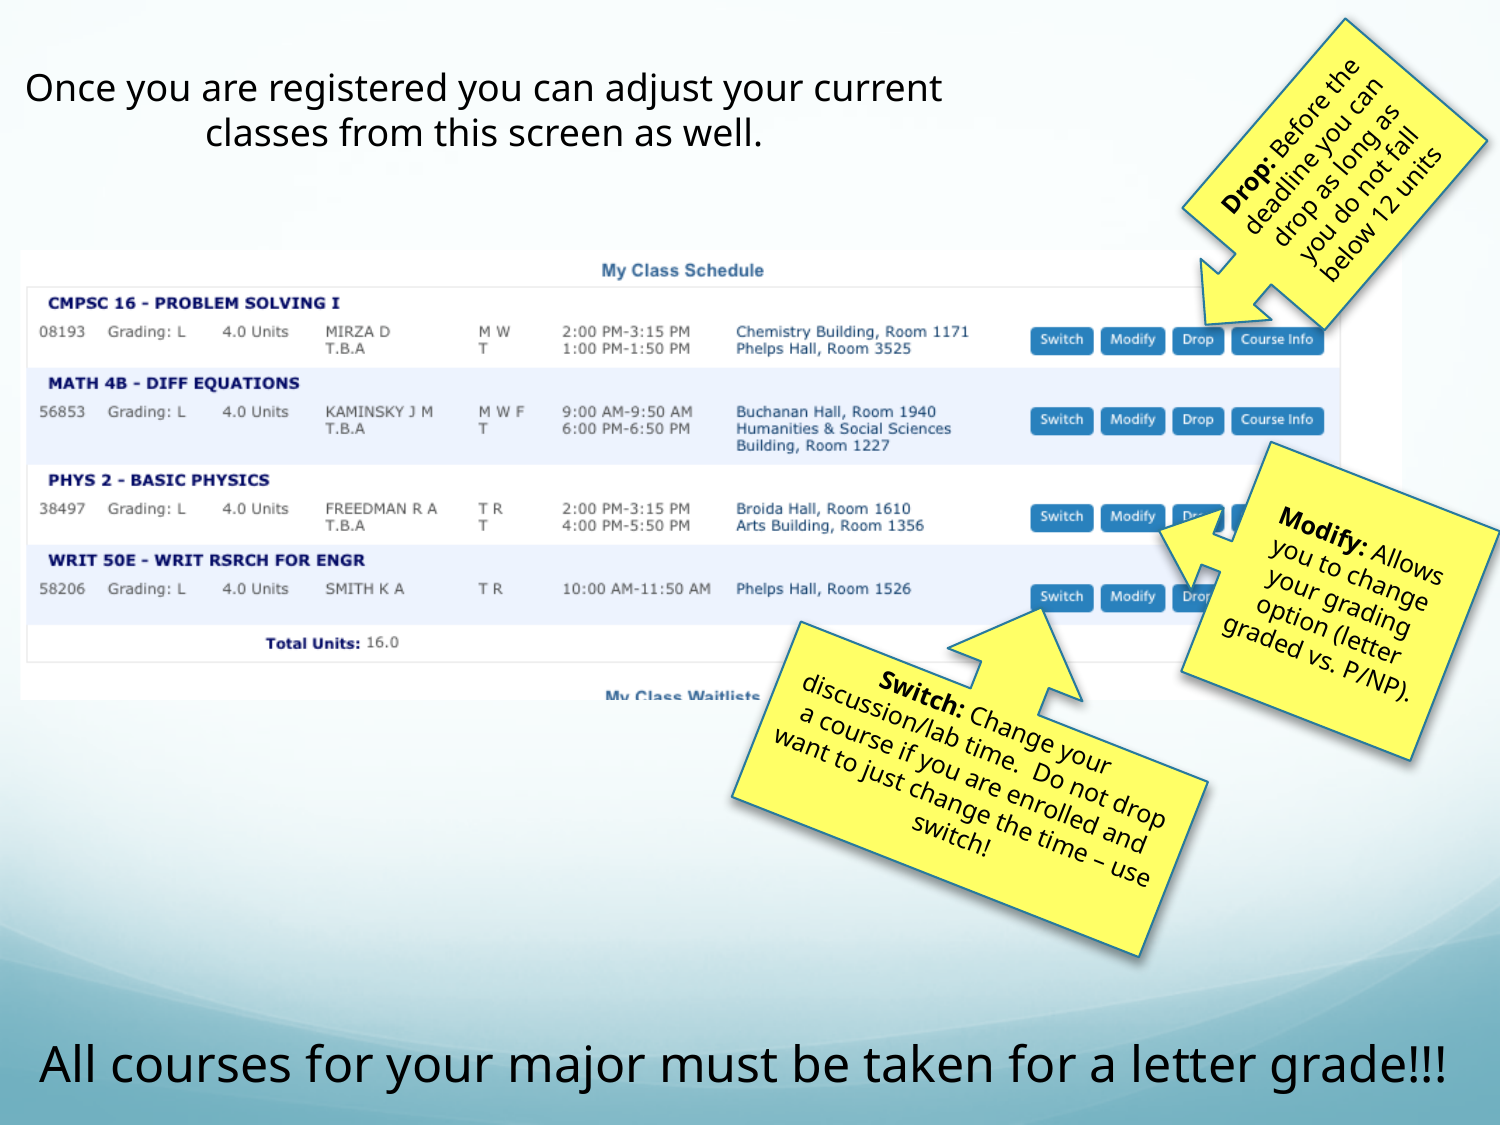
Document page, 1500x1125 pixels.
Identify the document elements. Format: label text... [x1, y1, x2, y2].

text_box All courses for your major must be taken for a letter grade!!! [24, 1024, 1475, 1100]
text_box Once you are registered you can adjust your current classes from this screen as well. [0, 57, 972, 162]
text_box Switch: Change your discussion/lab time. Do not drop a course if you are enrolled and want to just change the time – use switch! [730, 717, 1209, 959]
text_box Drop: Before the deadline you can drop as long as you do not fall below 12 units [1181, 17, 1489, 247]
text_box Modify: Allows you to change your grading option (letter graded vs. P/NP). [1294, 500, 1500, 762]
picture [19, 250, 1403, 701]
